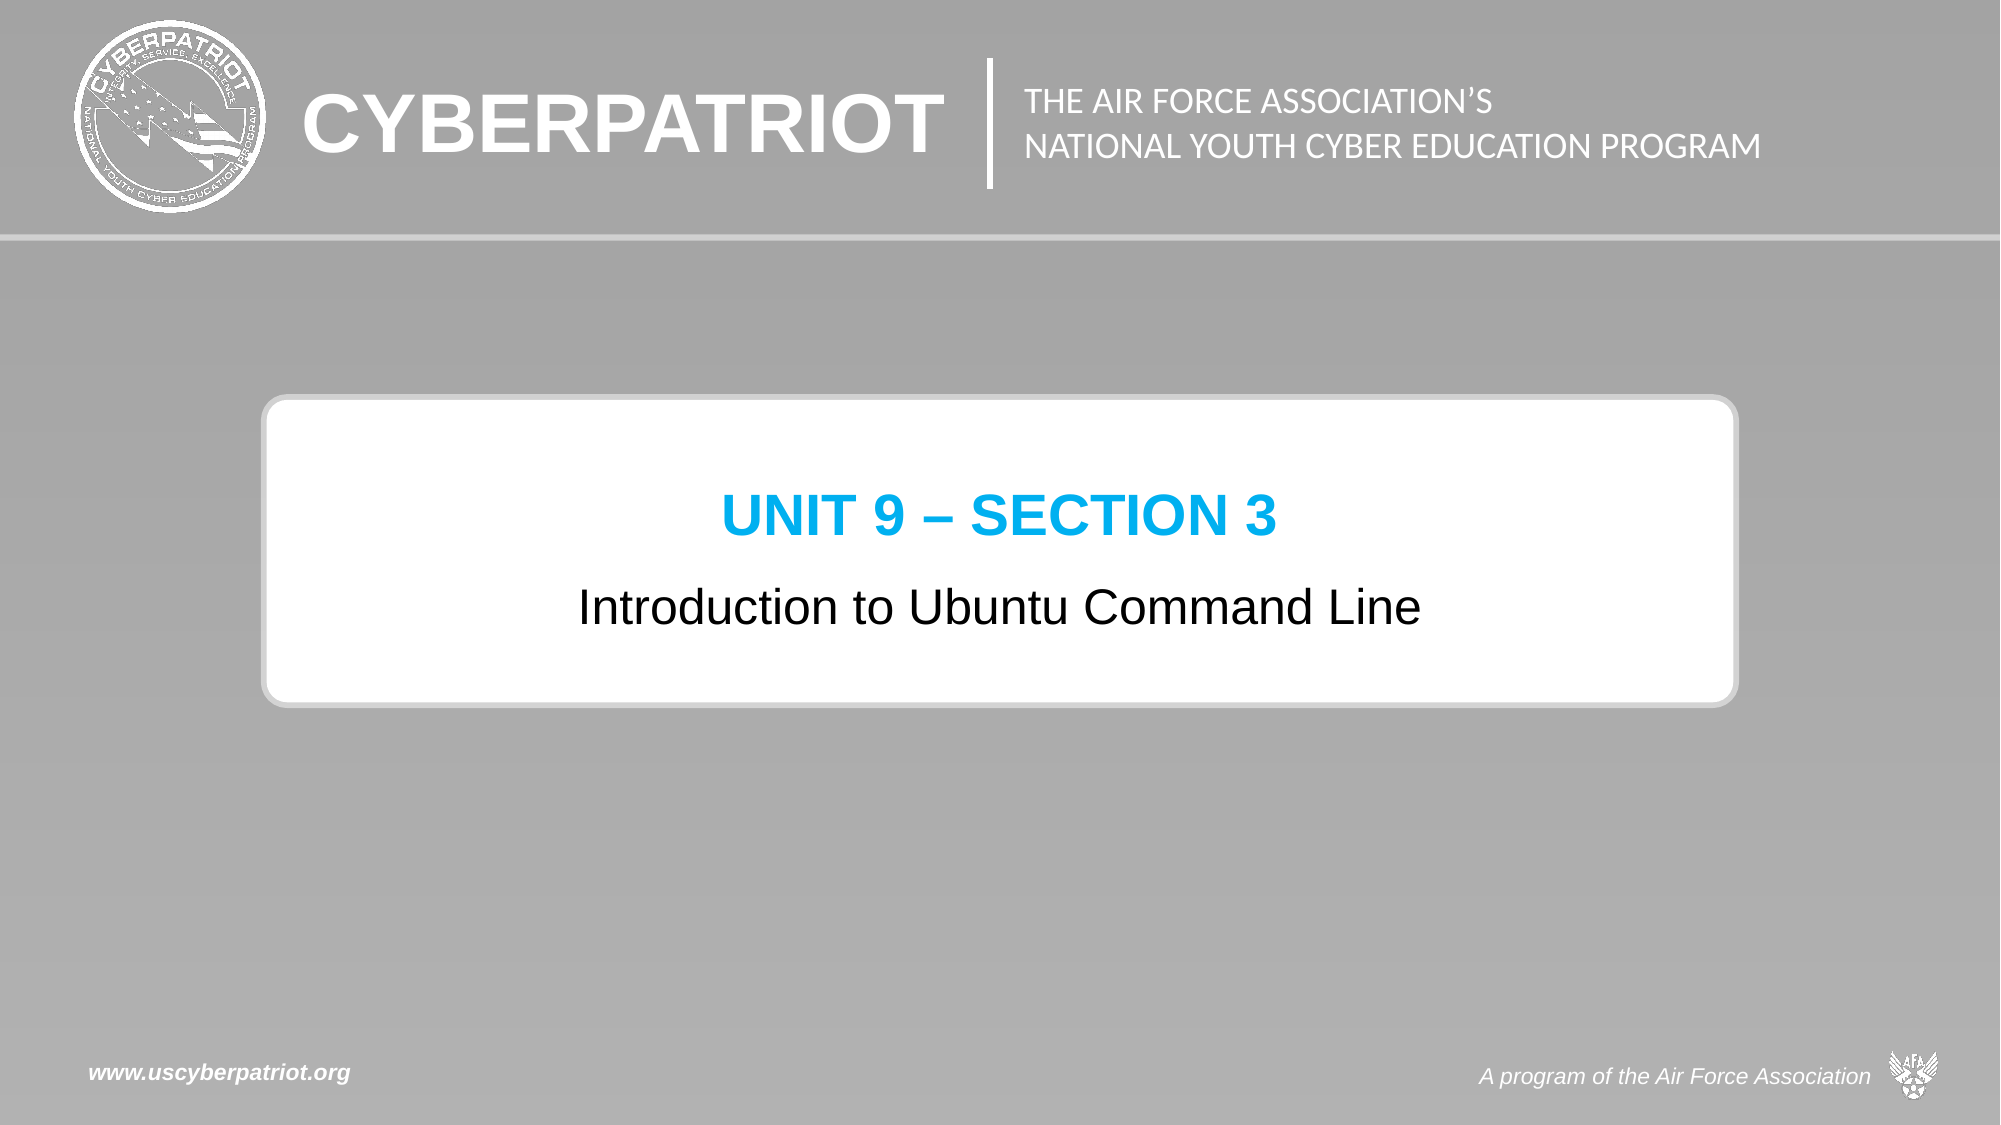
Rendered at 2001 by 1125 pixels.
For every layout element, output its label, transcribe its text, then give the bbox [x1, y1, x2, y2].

title UNIT 9 – SECTION 3 Introduction to Ubuntu Command Line [266, 459, 1734, 653]
picture [1889, 1051, 1938, 1100]
picture [74, 20, 266, 213]
